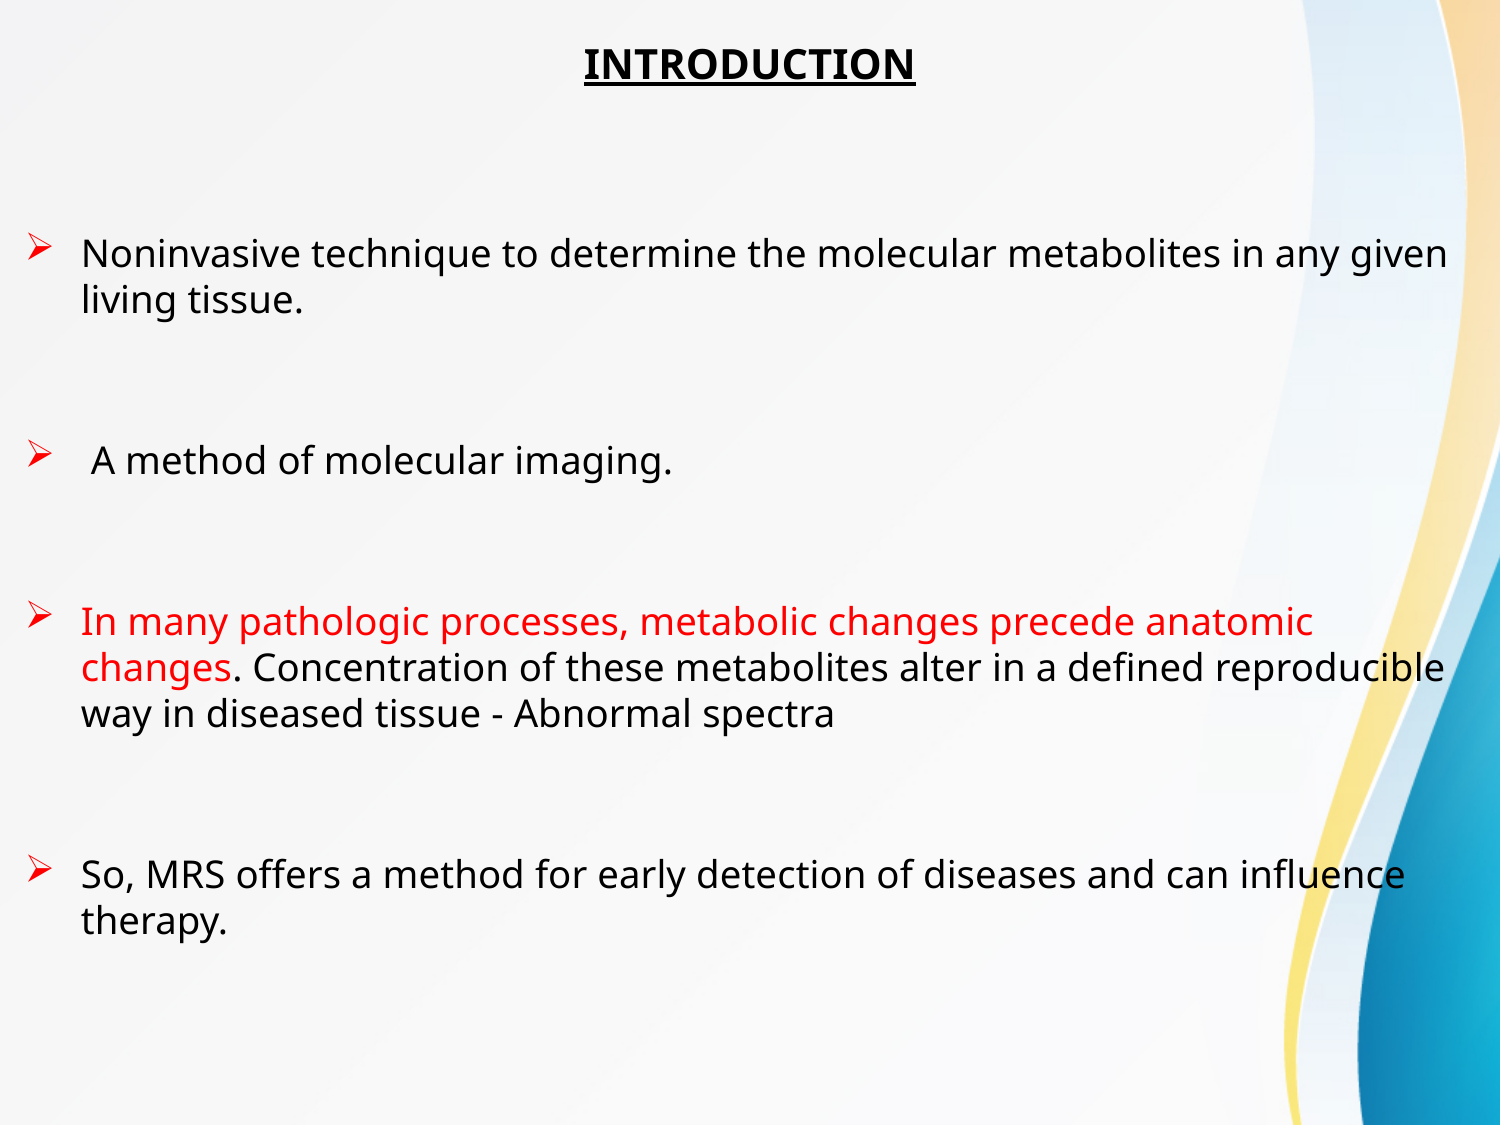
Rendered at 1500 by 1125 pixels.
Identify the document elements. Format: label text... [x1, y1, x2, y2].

title INTRODUCTION [74, 0, 1426, 167]
list Noninvasive technique to determine the molecular metabolites in any given living tissue. A method of molecular imaging. In many pathologic processes, metabolic changes precede anatomic changes. Concentration of these metabolites alter in a defined reproducible way in diseased tissue - Abnormal spectra So, MRS offers a method for early detection of diseases and can influence therapy. [9, 167, 1490, 958]
picture [0, 0, 1500, 1125]
